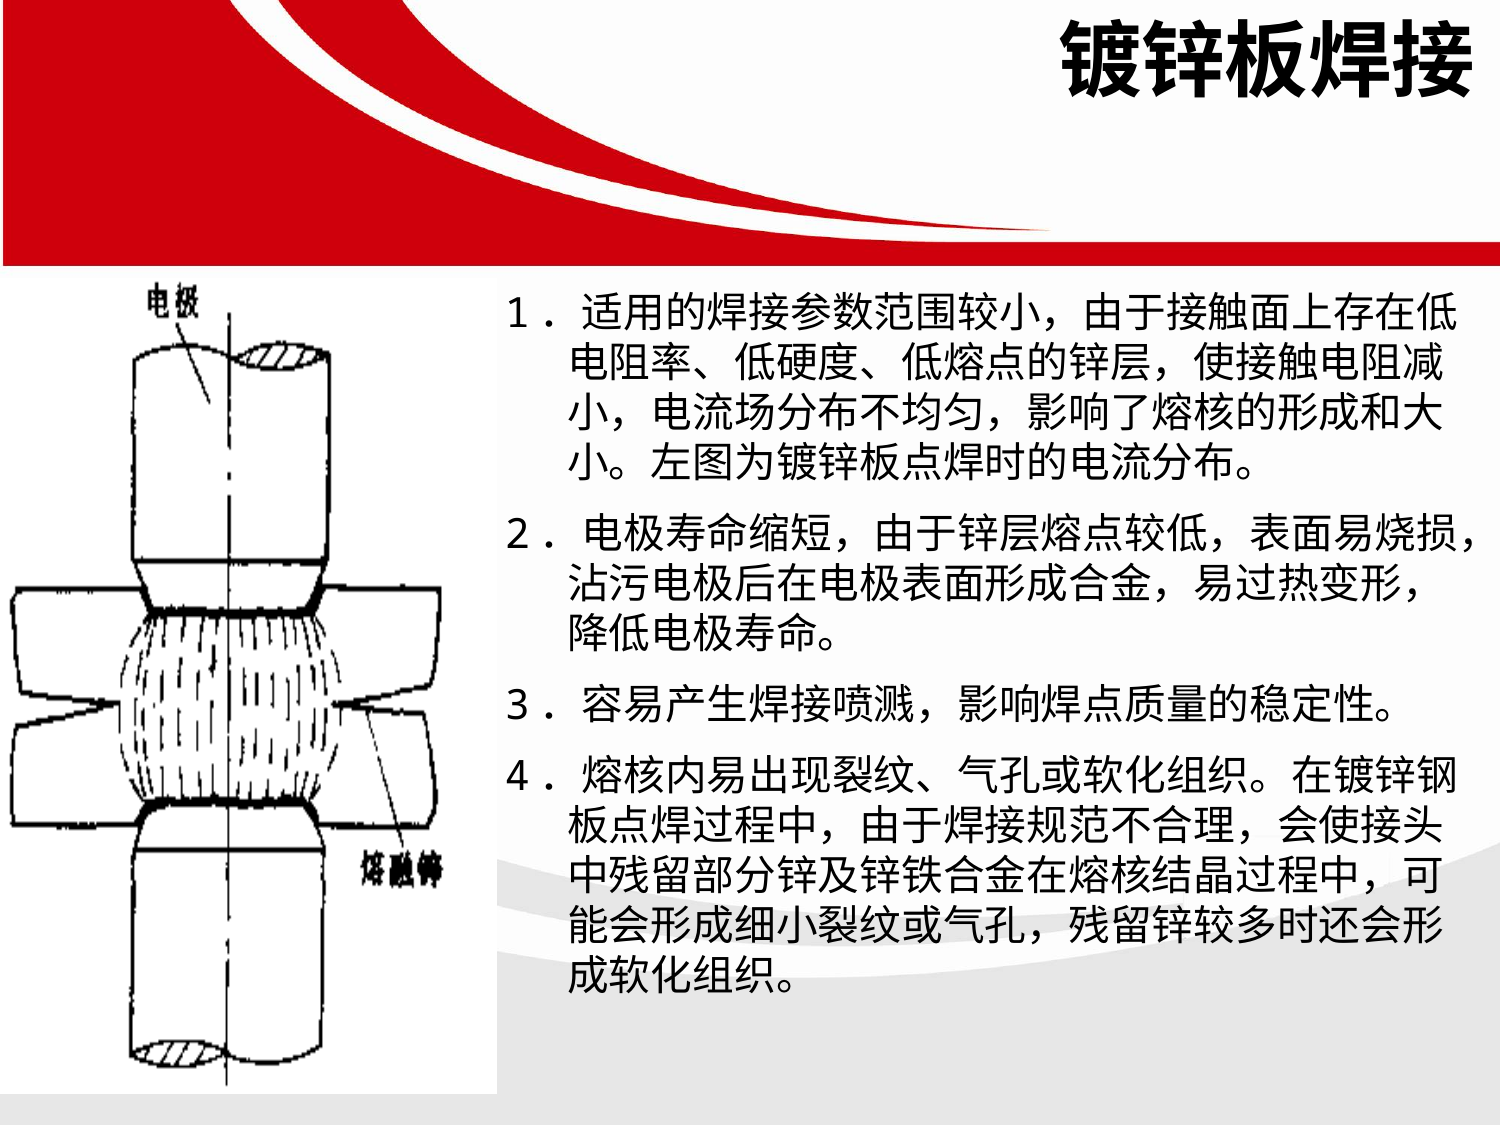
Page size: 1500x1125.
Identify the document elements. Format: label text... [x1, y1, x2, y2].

picture [0, 0, 1500, 1125]
title 镀锌板焊接 [1033, 0, 1500, 114]
text_box 1．适用的焊接参数范围较小，由于接触面上存在低电阻率、低硬度、低熔点的锌层，使接触电阻减小，电流场分布不均匀，影响了熔核的形成和大小。左图为镀锌板点焊时的电流分布。 2．电极寿命缩短，由于锌层熔点较低，表面易烧损，沾污电极后在电极表面形成合金，易过热变形，降低电极寿命。 3．容易产生焊接喷溅，影响焊点质量的稳定性。 4．熔核内易出现裂纹、气孔或软化组织。在镀锌钢板点焊过程中，由于焊接规范不合理，会使接头中残留部分锌及锌铁合金在熔核结晶过程中，可能会形成细小裂纹或气孔，残留锌较多时还会形成软化组织。 [497, 278, 1500, 1007]
